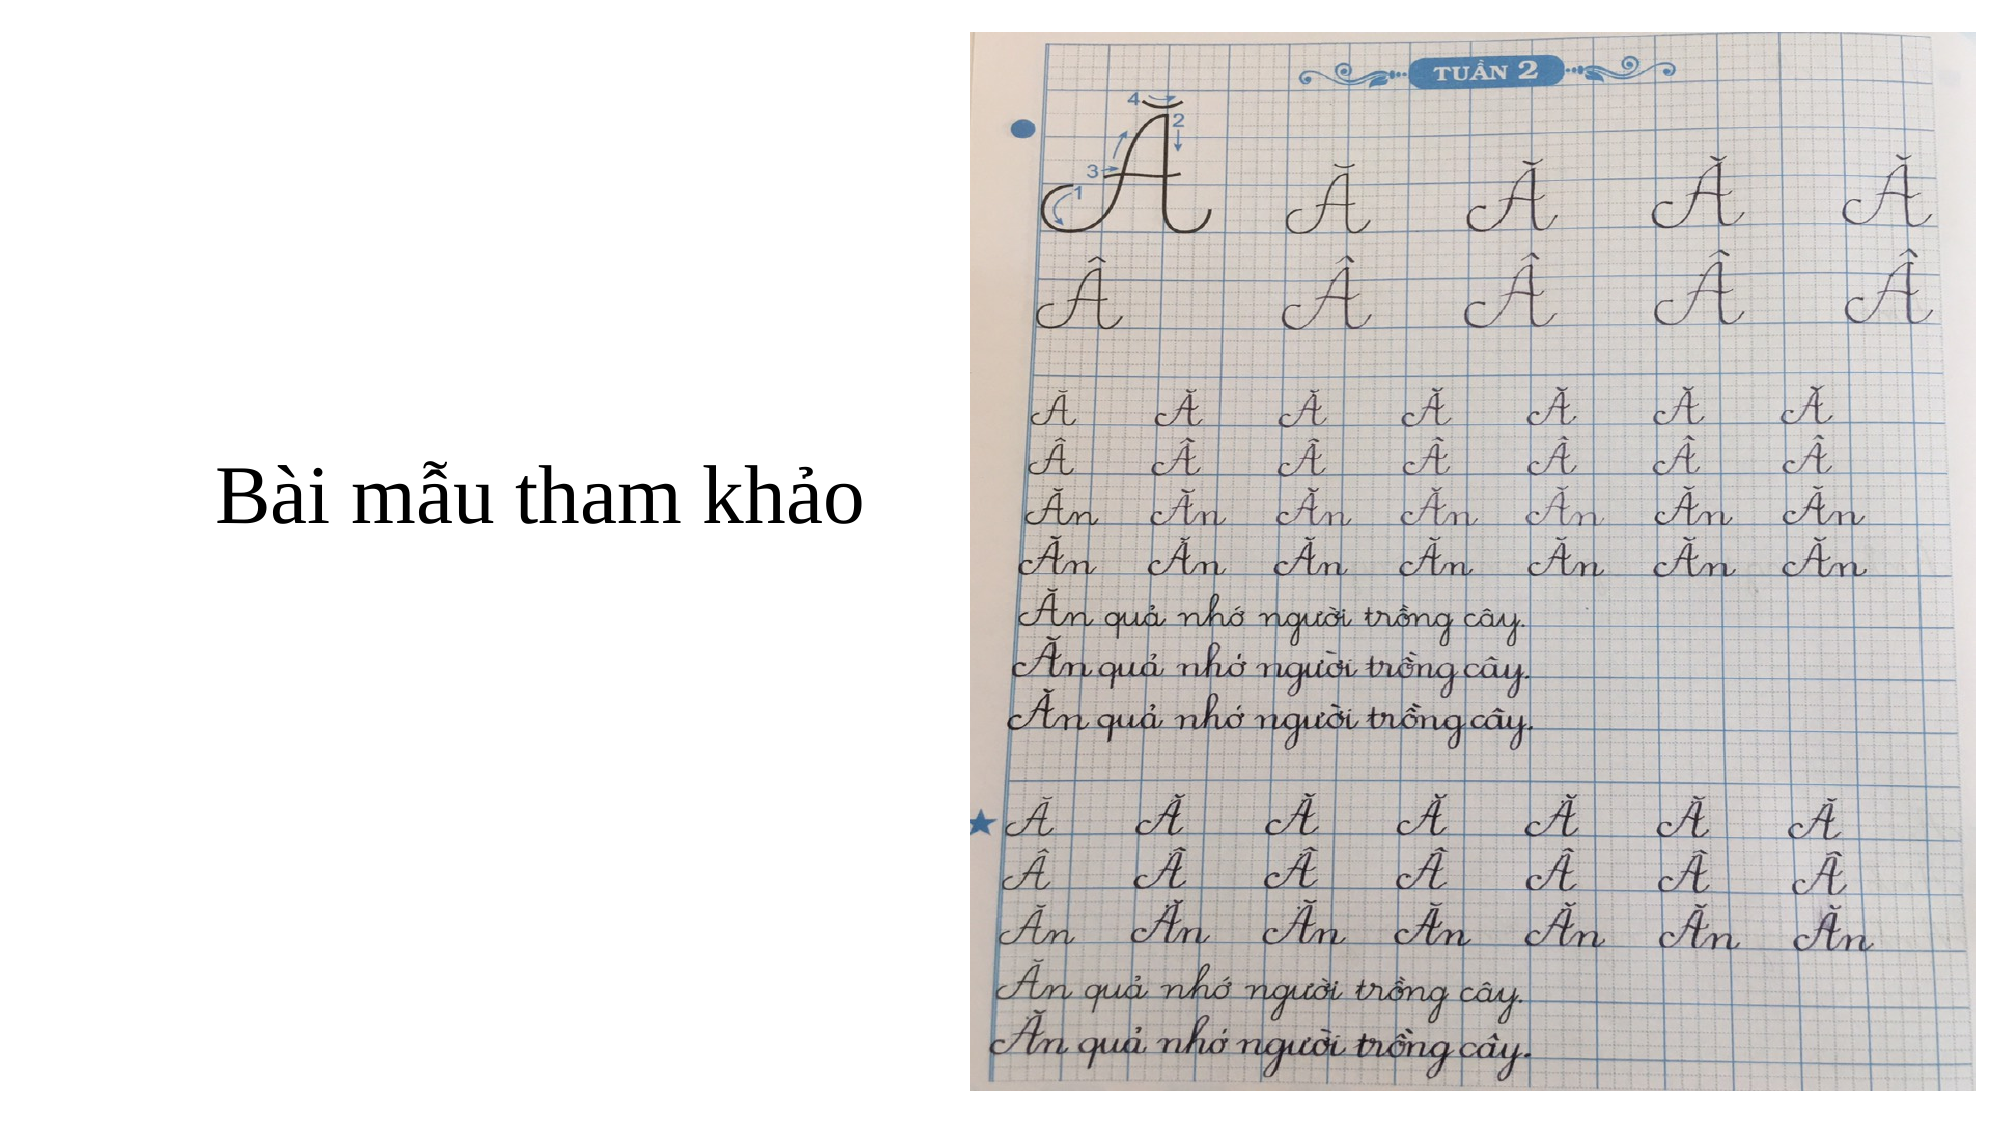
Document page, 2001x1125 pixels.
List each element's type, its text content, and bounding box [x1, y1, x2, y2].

text_box Bài mẫu tham khảo [200, 432, 970, 548]
picture [970, 32, 1976, 1091]
